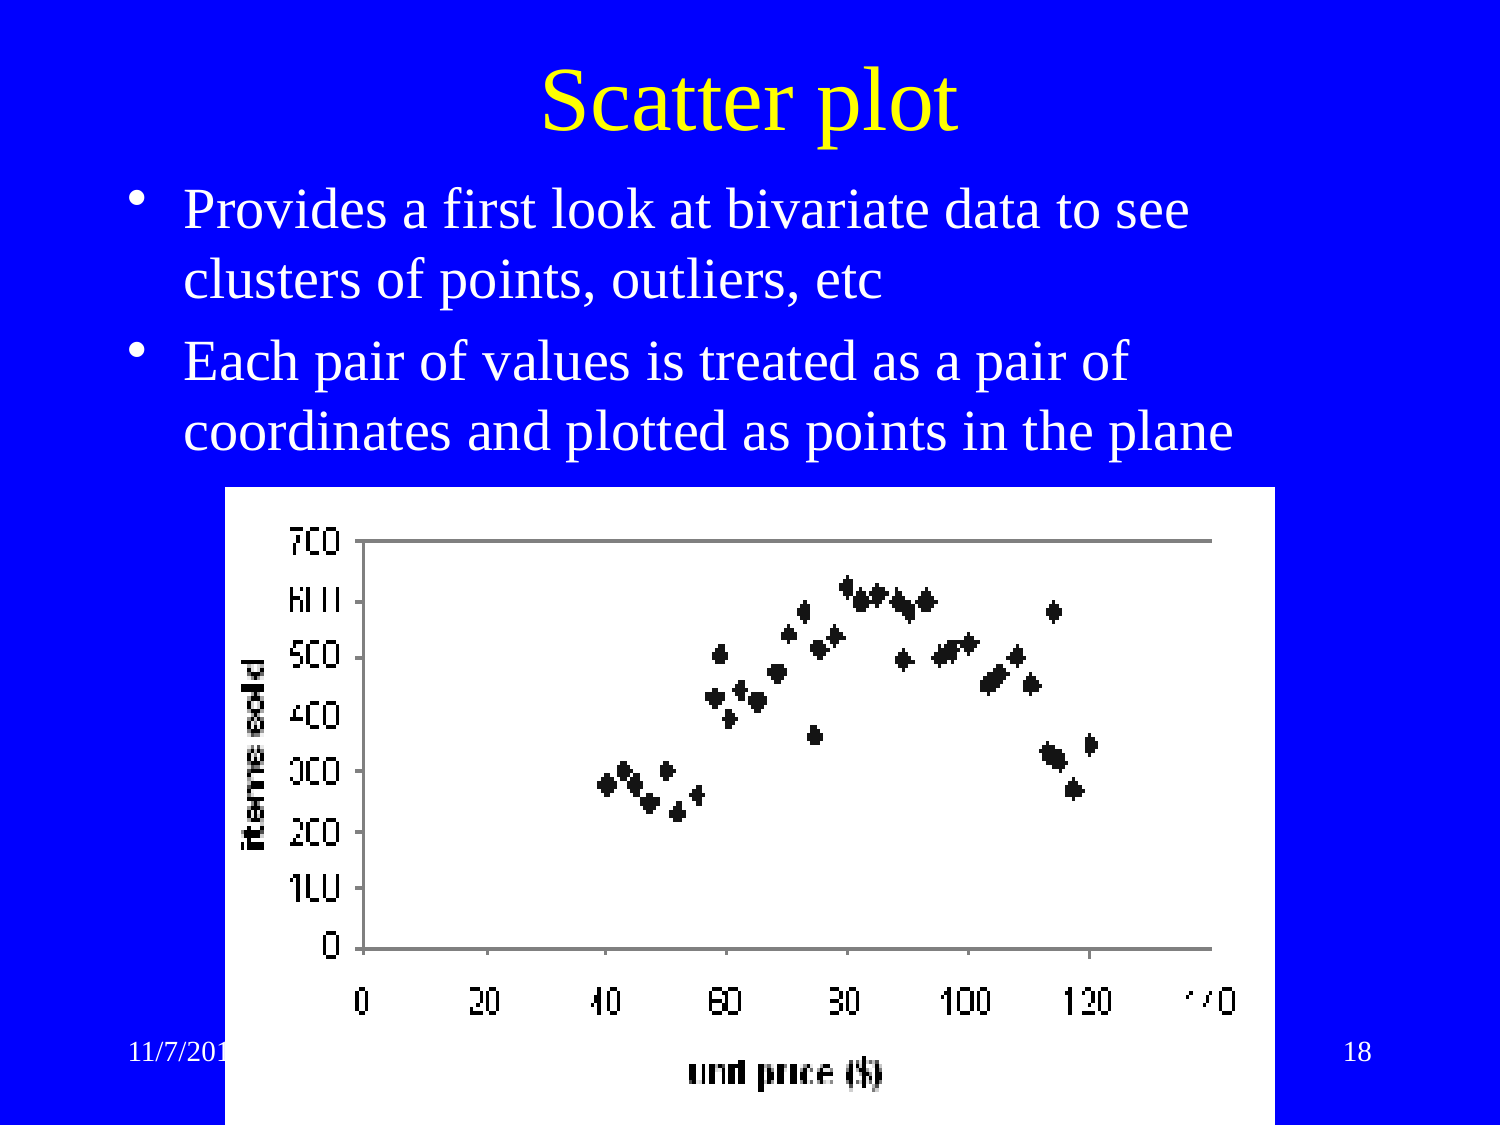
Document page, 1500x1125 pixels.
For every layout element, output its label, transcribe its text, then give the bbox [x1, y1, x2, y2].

picture [224, 487, 1276, 1125]
slide_number 18 [1279, 1024, 1388, 1101]
list Provides a first look at bivariate data to see clusters of points, outliers, etc Each pair of values is treated as a pair of coordinates and plotted as points in the plane [112, 162, 1388, 395]
title Scatter plot [112, 0, 1388, 162]
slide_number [112, 1024, 219, 1101]
